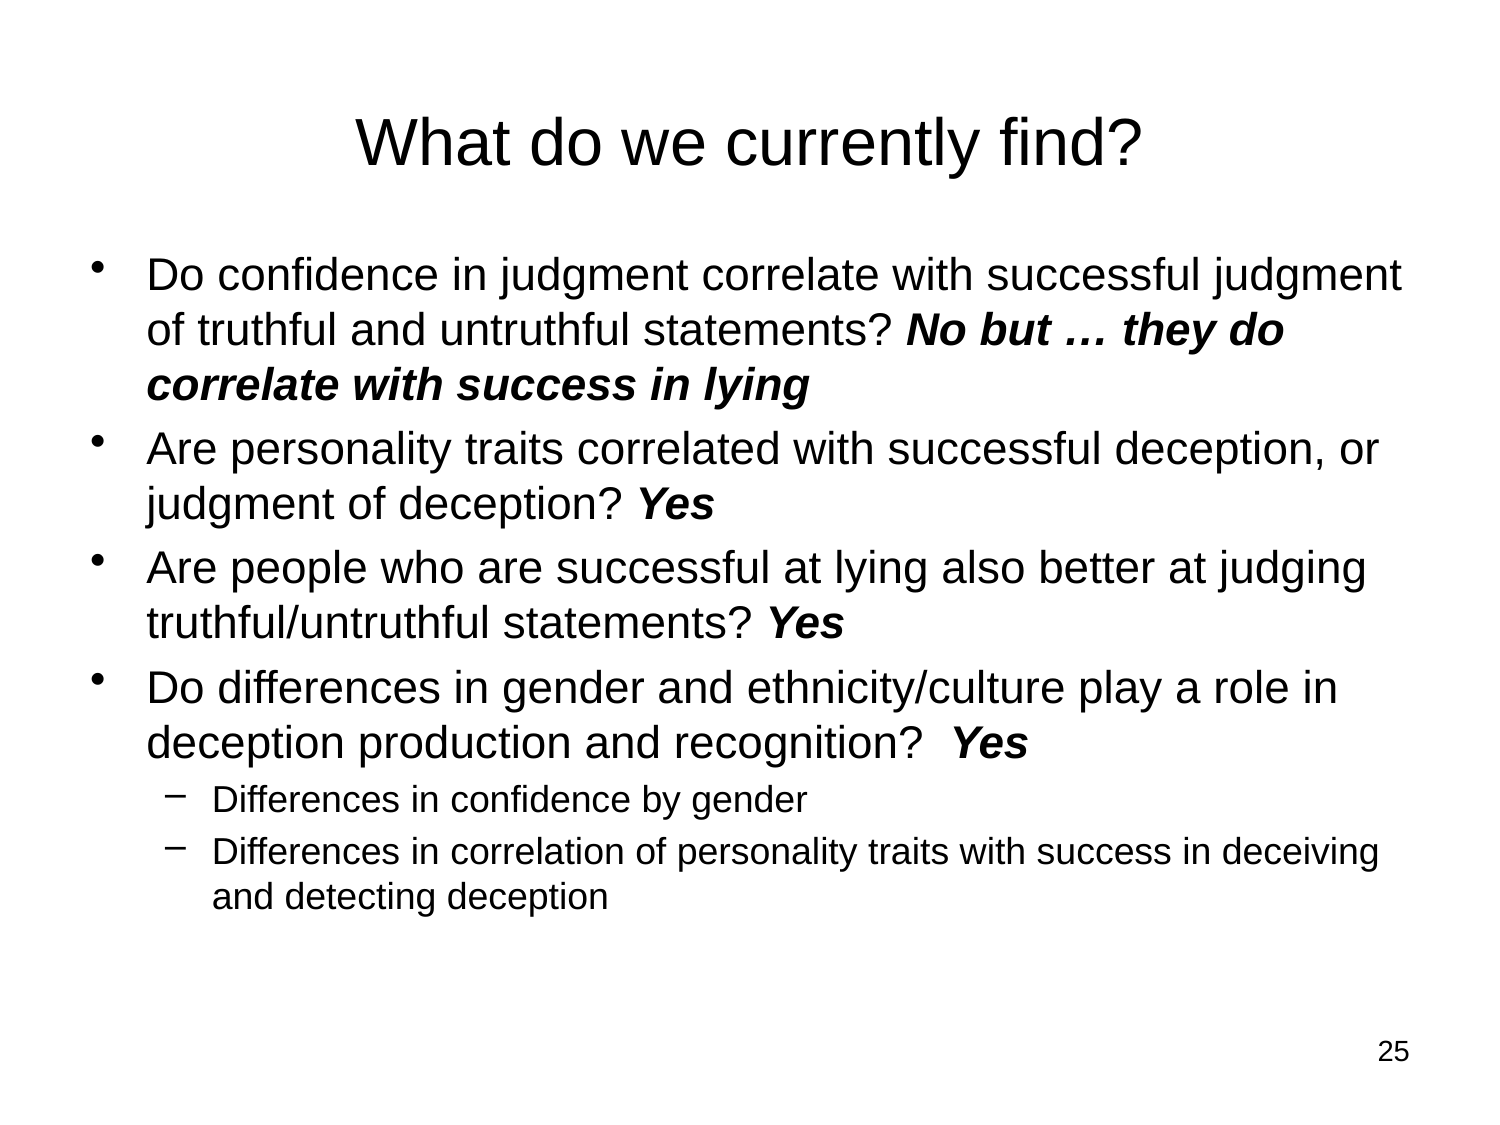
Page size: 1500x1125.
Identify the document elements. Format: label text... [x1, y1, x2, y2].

slide_number 25 [1074, 1024, 1426, 1103]
title What do we currently find? [75, 45, 1425, 233]
list Do confidence in judgment correlate with successful judgment of truthful and untruthful statements? No but … they do correlate with success in lying Are personality traits correlated with successful deception, or judgment of deception? Yes Are people who are successful at lying also better at judging truthful/untruthful statements? Yes Do differences in gender and ethnicity/culture play a role in deception production and recognition? Yes Differences in confidence by gender Differences in correlation of personality traits with success in deceiving and detecting deception [75, 237, 1425, 1005]
